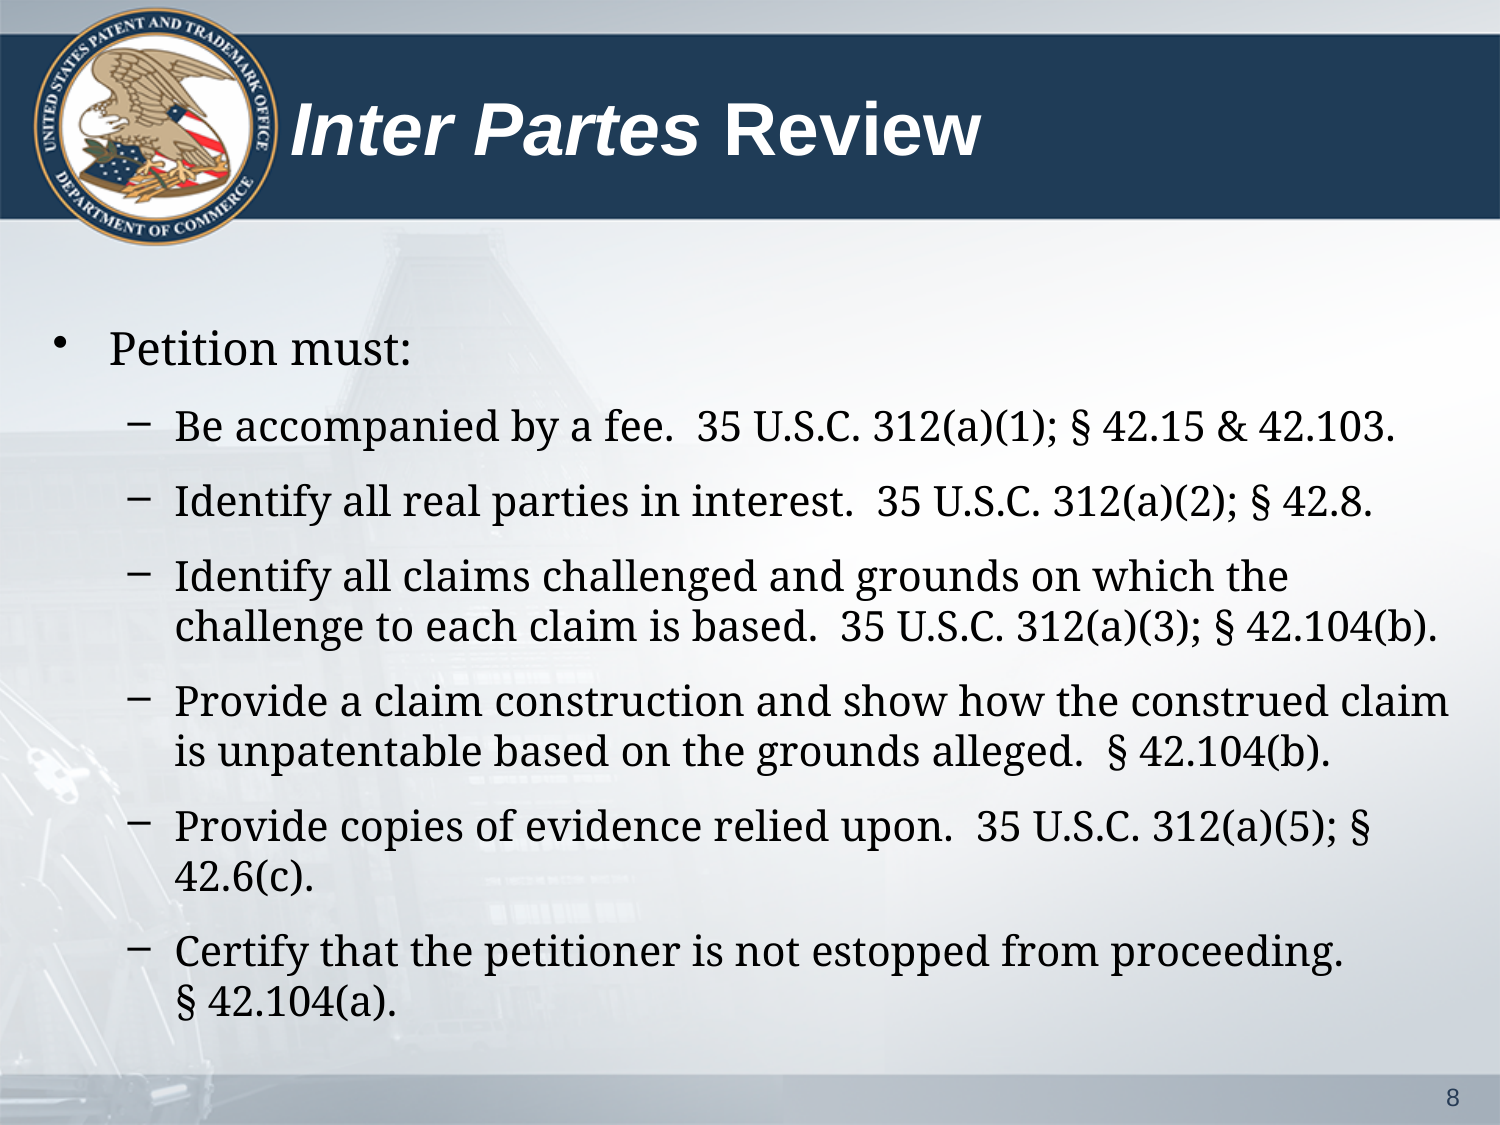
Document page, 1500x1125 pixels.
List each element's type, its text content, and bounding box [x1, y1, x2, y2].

title Inter Partes Review [275, 37, 1450, 213]
picture [0, 0, 1500, 1125]
list Petition must: Be accompanied by a fee. 35 U.S.C. 312(a)(1); § 42.15 & 42.103. Identify all real parties in interest. 35 U.S.C. 312(a)(2); § 42.8. Identify all claims challenged and grounds on which the challenge to each claim is based. 35 U.S.C. 312(a)(3); § 42.104(b). Provide a claim construction and show how the construed claim is unpatentable based on the grounds alleged. § 42.104(b). Provide copies of evidence relied upon. 35 U.S.C. 312(a)(5); § 42.6(c). Certify that the petitioner is not estopped from proceeding. § 42.104(a). [37, 312, 1475, 1068]
slide_number 8 [1162, 1037, 1475, 1113]
